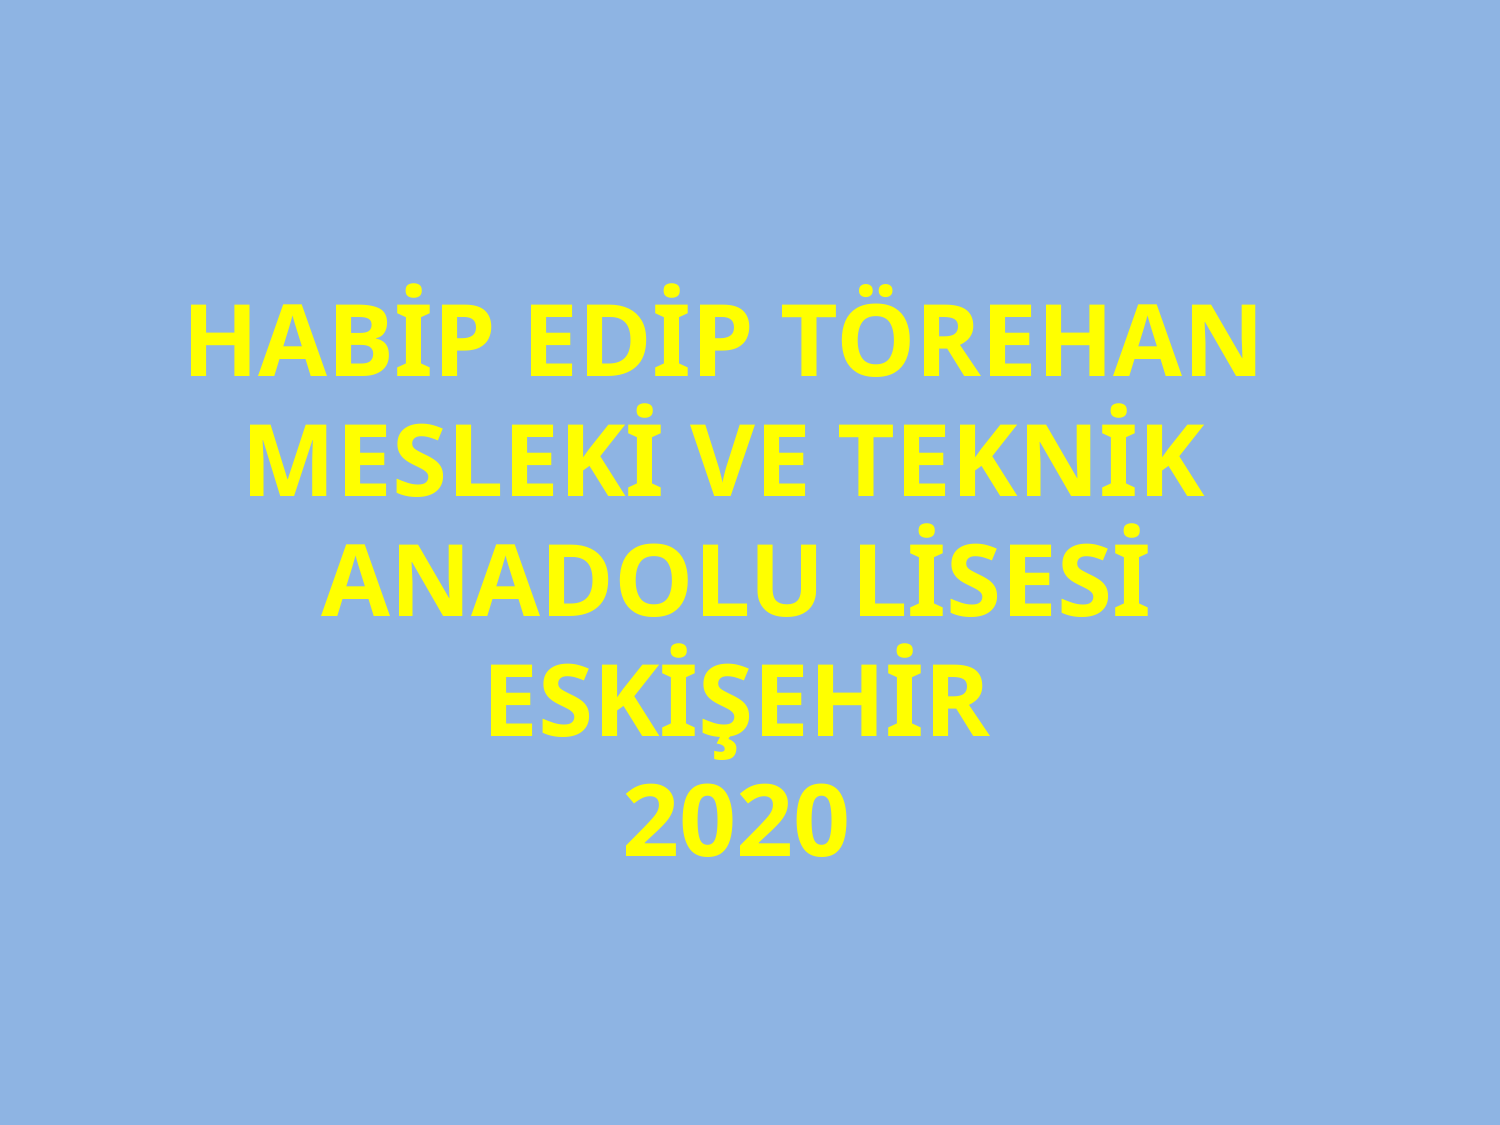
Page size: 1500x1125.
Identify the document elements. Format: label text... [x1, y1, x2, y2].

text_box HABİP EDİP TÖREHAN MESLEKİ VE TEKNİK ANADOLU LİSESİ ESKİŞEHİR 2020 [1, 148, 1472, 884]
